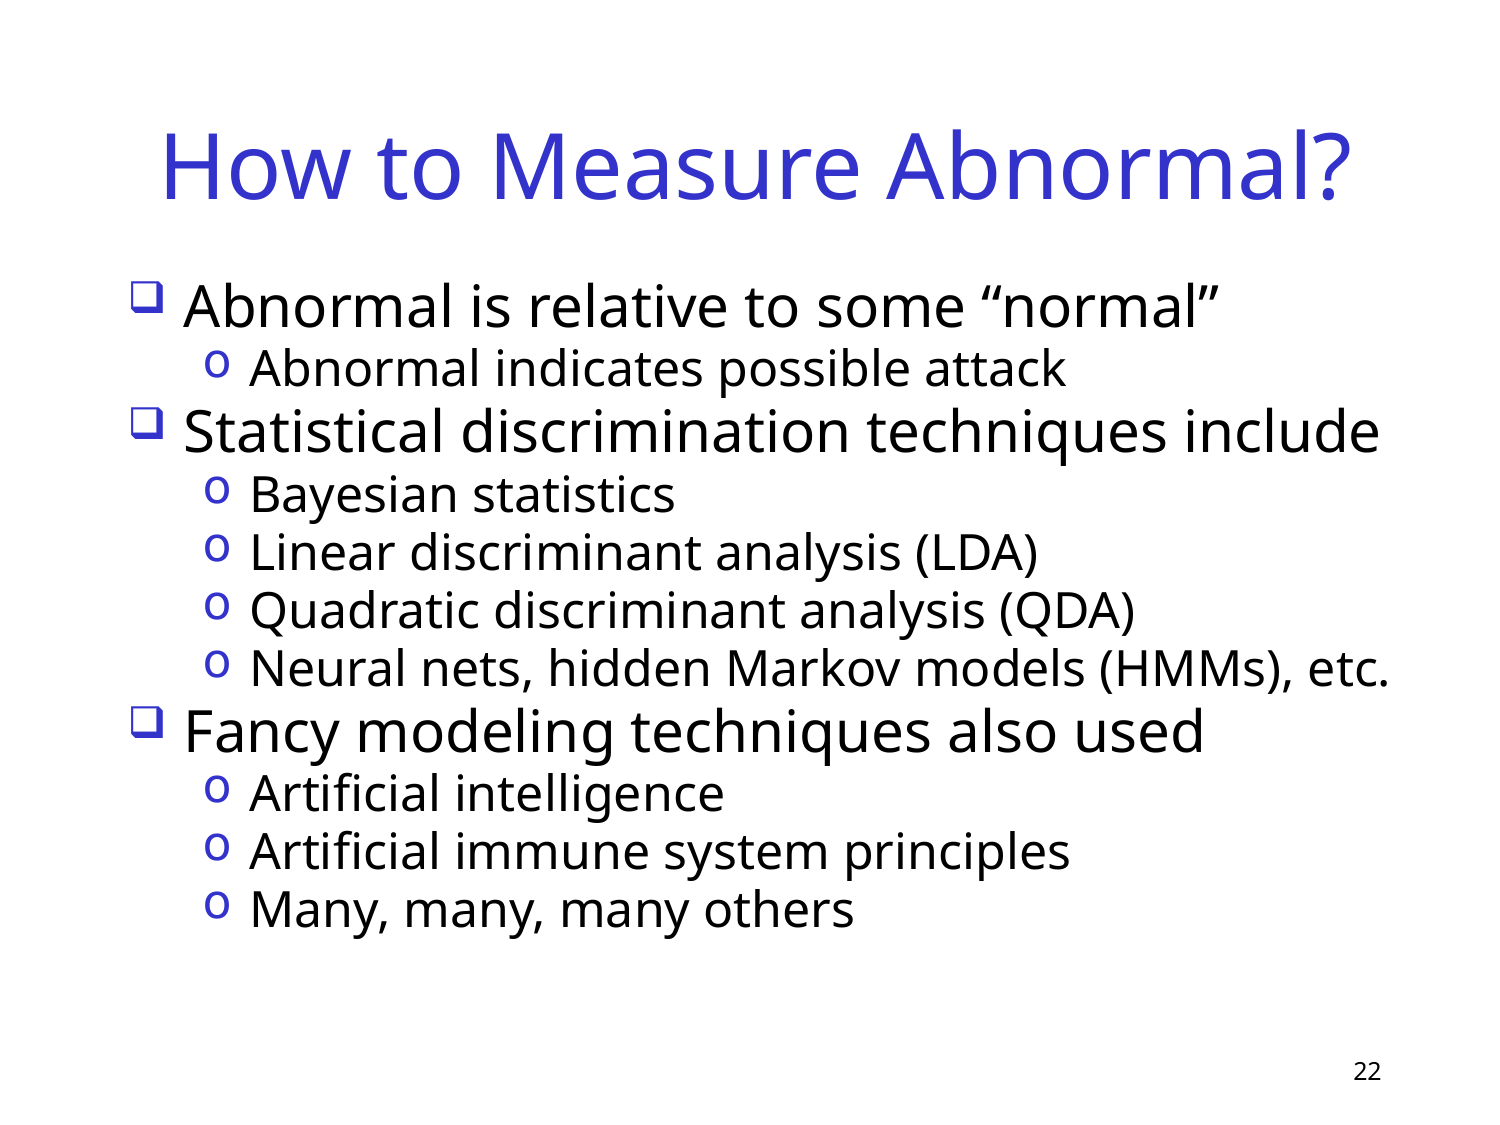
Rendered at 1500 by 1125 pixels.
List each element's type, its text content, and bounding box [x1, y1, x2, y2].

title How to Measure Abnormal? [112, 87, 1401, 238]
list Abnormal is relative to some “normal” Abnormal indicates possible attack Statistical discrimination techniques include Bayesian statistics Linear discriminant analysis (LDA) Quadratic discriminant analysis (QDA) Neural nets, hidden Markov models (HMMs), etc. Fancy modeling techniques also used Artificial intelligence Artificial immune system principles Many, many, many others [112, 274, 1426, 1026]
slide_number 22 [1059, 1042, 1397, 1103]
